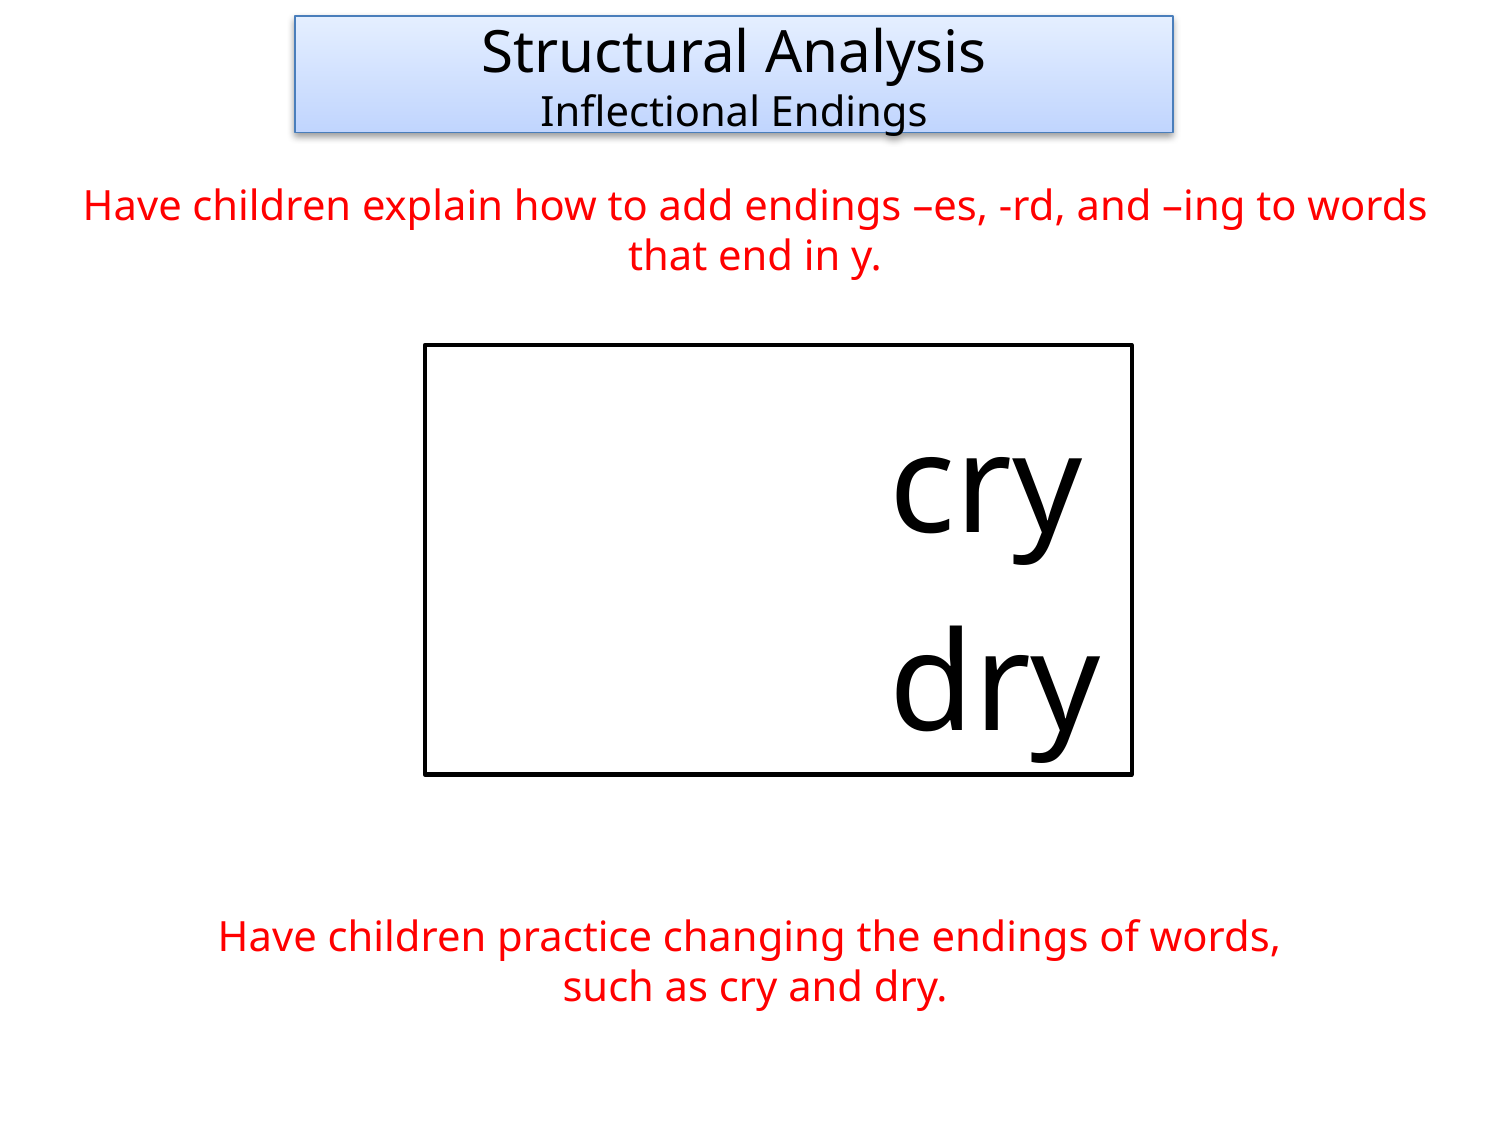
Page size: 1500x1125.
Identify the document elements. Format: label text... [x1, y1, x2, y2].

text_box Have children practice changing the endings of words, such as cry and dry. [56, 902, 1454, 1018]
text_box Have children explain how to add endings –es, -rd, and –ing to words that end in y. [56, 171, 1454, 286]
text_box cry dry [423, 343, 1134, 777]
text_box Structural Analysis Inflectional Endings [294, 15, 1174, 133]
